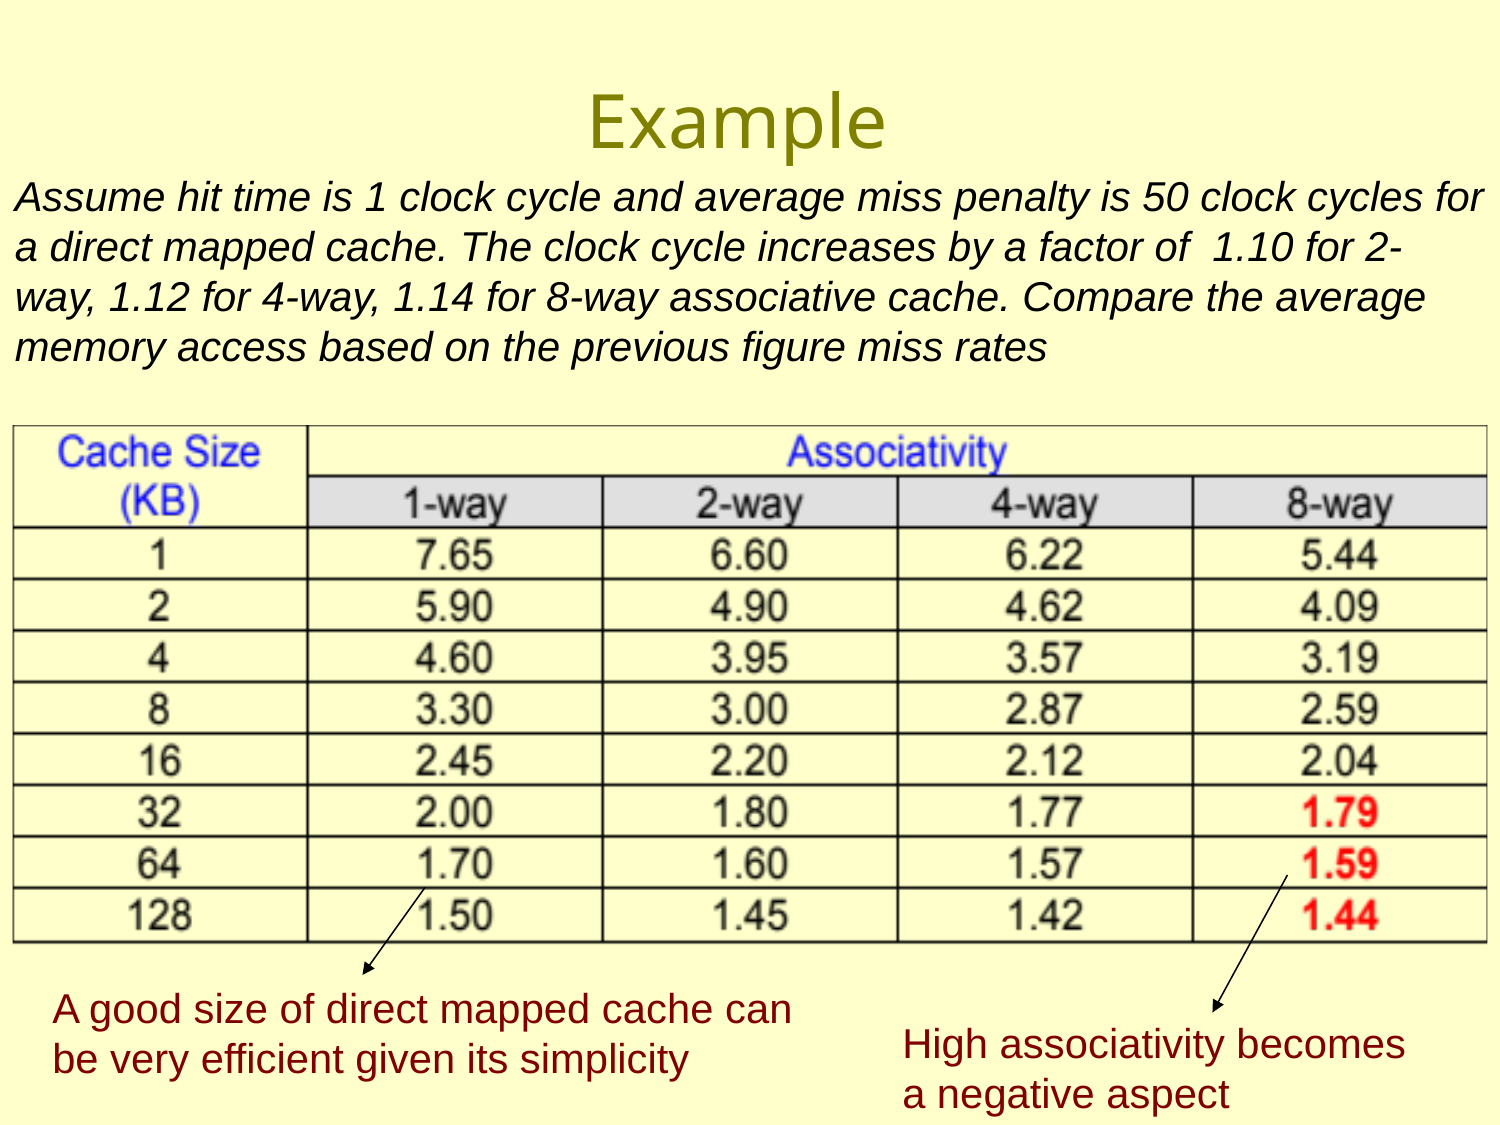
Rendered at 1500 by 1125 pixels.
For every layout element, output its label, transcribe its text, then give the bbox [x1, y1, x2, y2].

text_box Assume hit time is 1 clock cycle and average miss penalty is 50 clock cycles for a direct mapped cache. The clock cycle increases by a factor of 1.10 for 2-way, 1.12 for 4-way, 1.14 for 8-way associative cache. Compare the average memory access based on the previous figure miss rates [0, 162, 1500, 378]
title Example [87, 24, 1388, 162]
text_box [12, 424, 1488, 988]
text_box [1212, 997, 1224, 1009]
text_box High associativity becomes a negative aspect [887, 1009, 1438, 1125]
text_box A good size of direct mapped cache can be very efficient given its simplicity [37, 997, 825, 1090]
